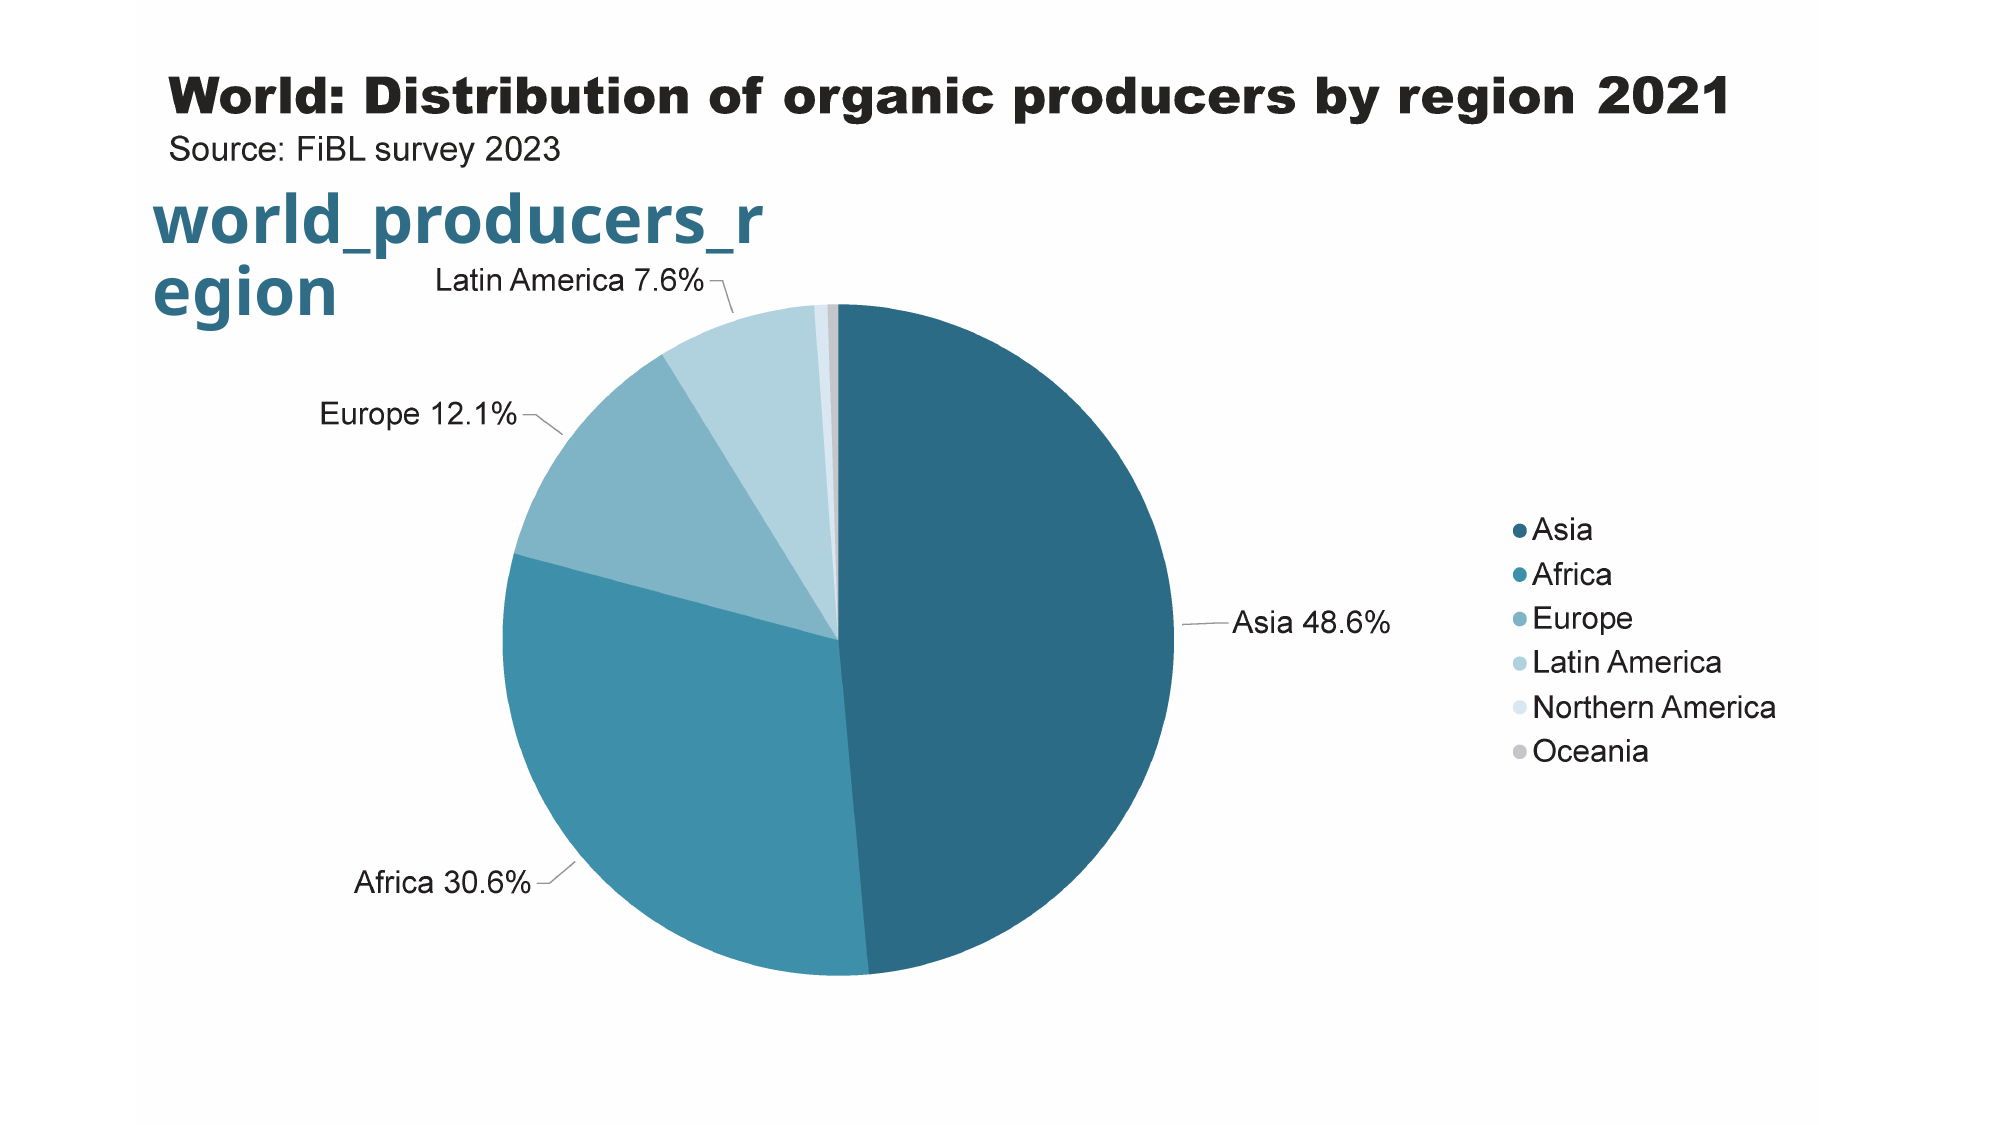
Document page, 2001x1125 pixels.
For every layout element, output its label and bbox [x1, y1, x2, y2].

picture [137, 0, 1820, 1125]
